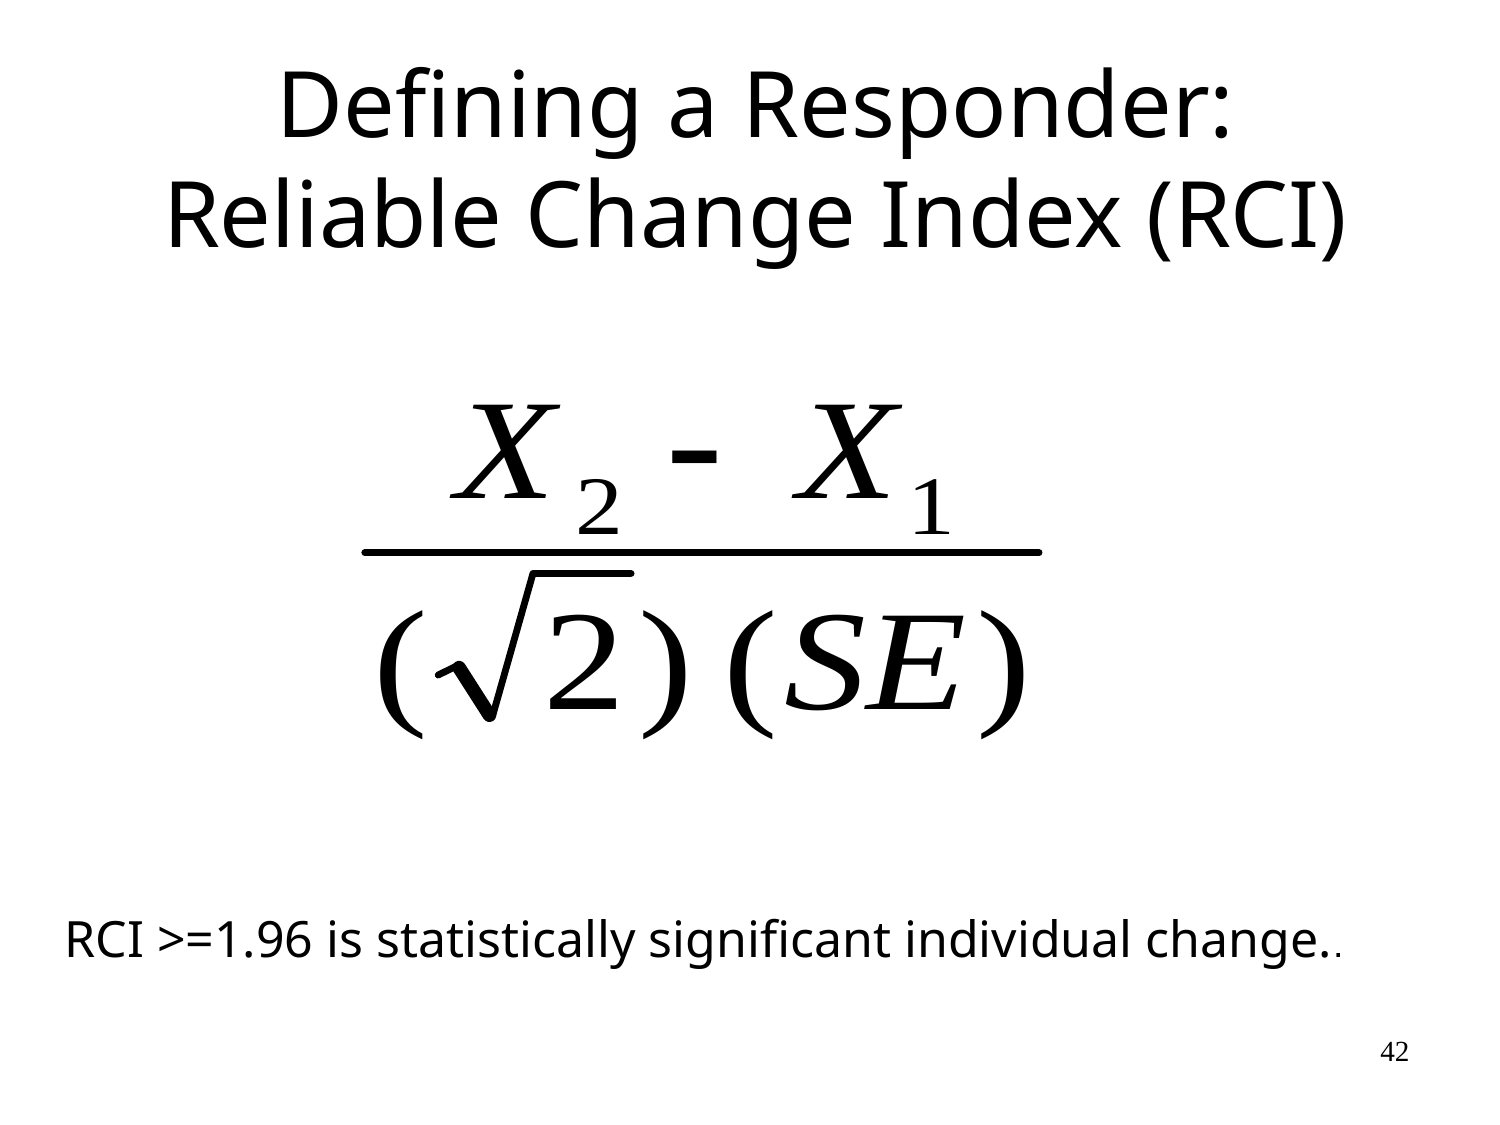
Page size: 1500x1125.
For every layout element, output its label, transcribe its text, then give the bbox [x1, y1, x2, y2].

text_box RCI >=1.96 is statistically significant individual change.. [50, 899, 1450, 975]
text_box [337, 362, 1076, 767]
title Defining a Responder: Reliable Change Index (RCI) [112, 62, 1401, 251]
slide_number 42 [1074, 1024, 1426, 1103]
